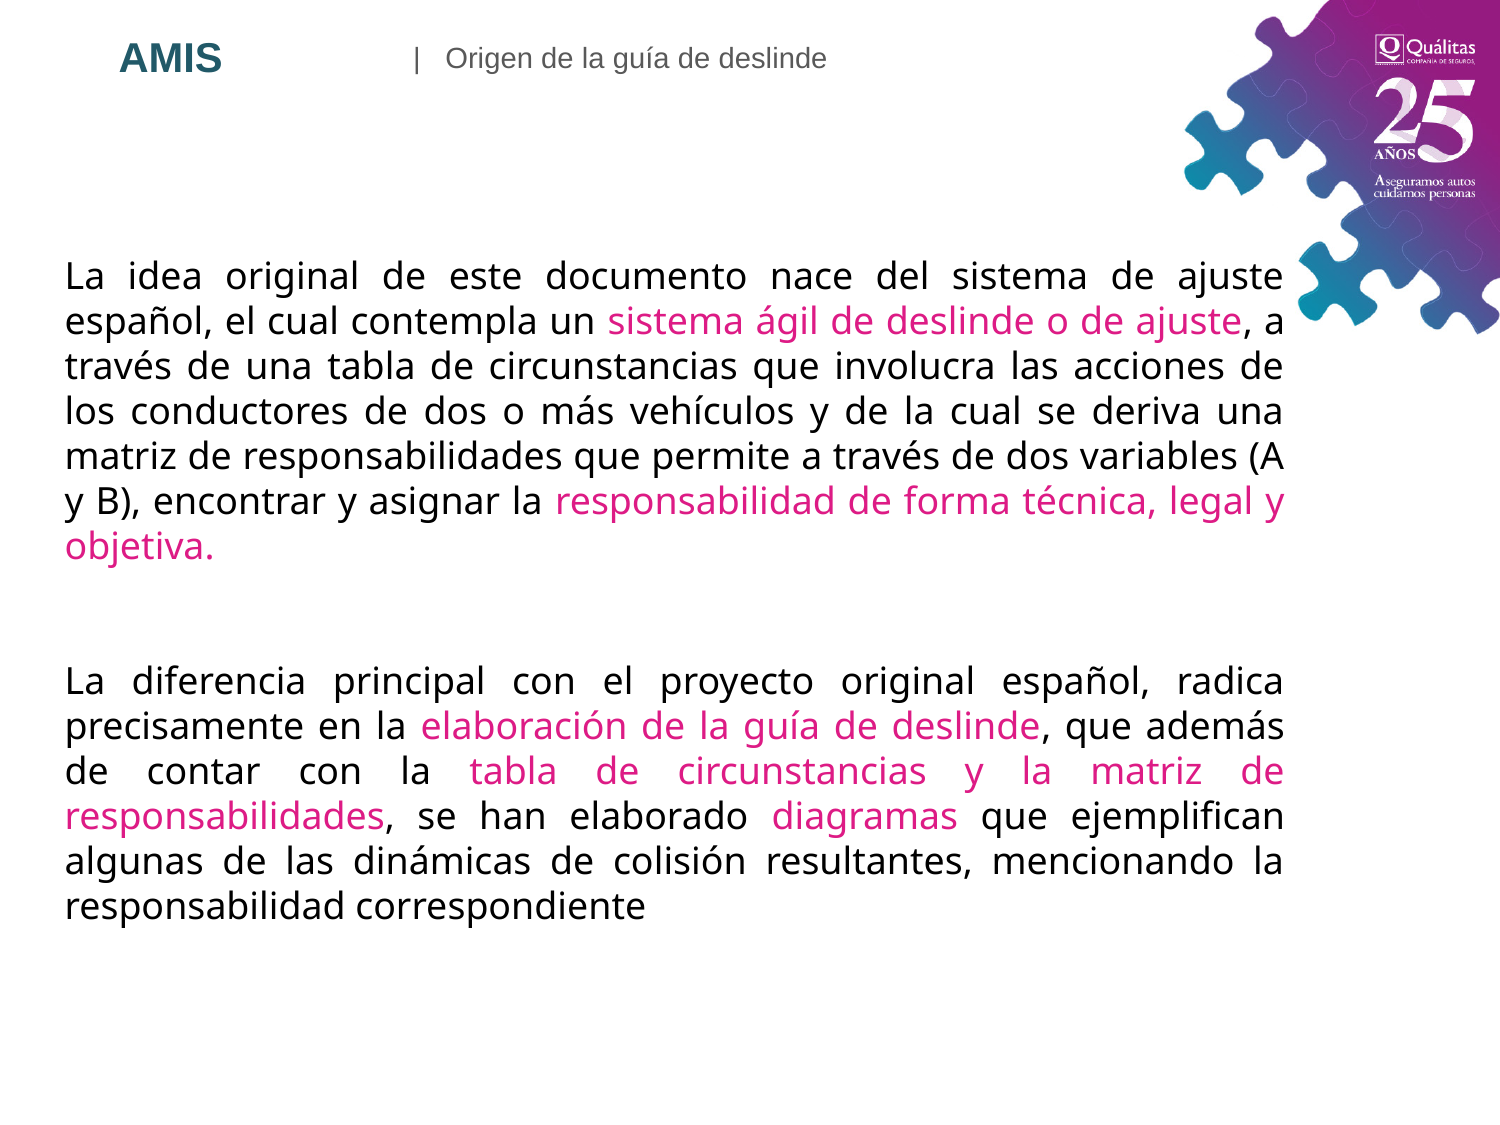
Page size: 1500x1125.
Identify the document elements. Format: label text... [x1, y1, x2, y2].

text_box AMIS [103, 38, 398, 74]
text_box | Origen de la guía de deslinde [398, 24, 1089, 89]
picture [0, 0, 1500, 1125]
text_box La idea original de este documento nace del sistema de ajuste español, el cual contempla un sistema ágil de deslinde o de ajuste, a través de una tabla de circunstancias que involucra las acciones de los conductores de dos o más vehículos y de la cual se deriva una matriz de responsabilidades que permite a través de dos variables (A y B), encontrar y asignar la responsabilidad de forma técnica, legal y objetiva. La diferencia principal con el proyecto original español, radica precisamente en la elaboración de la guía de deslinde, que además de contar con la tabla de circunstancias y la matriz de responsabilidades, se han elaborado diagramas que ejemplifican algunas de las dinámicas de colisión resultantes, mencionando la responsabilidad correspondiente [49, 244, 1300, 935]
